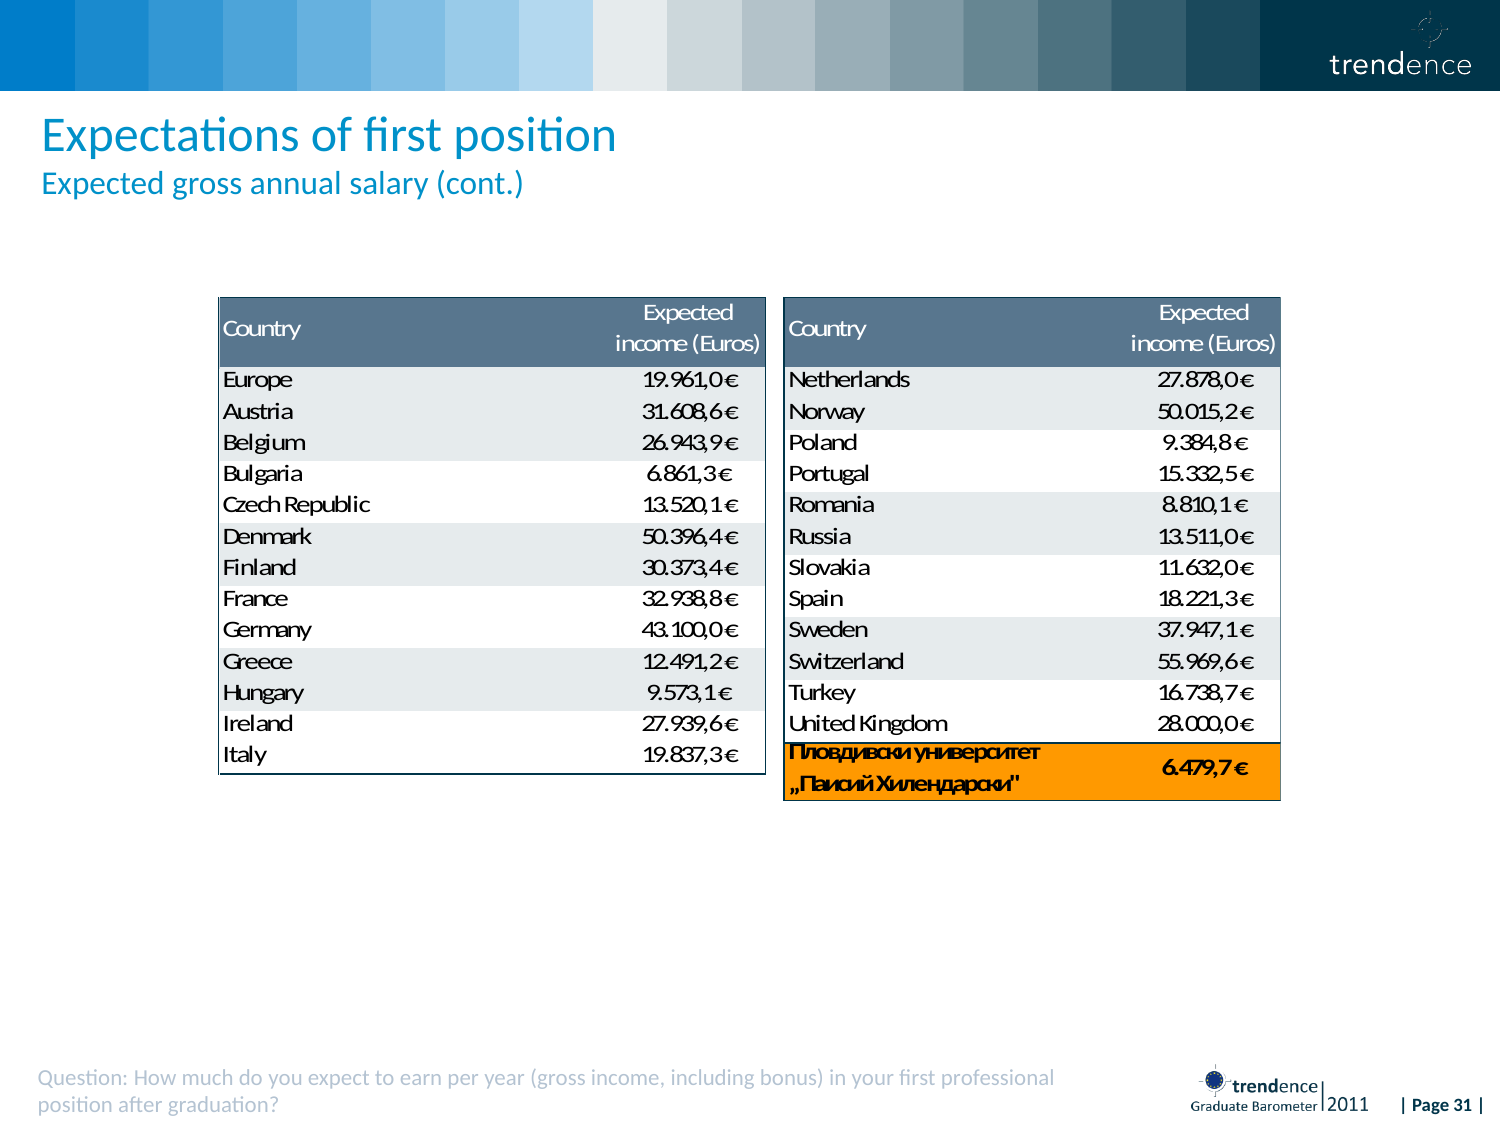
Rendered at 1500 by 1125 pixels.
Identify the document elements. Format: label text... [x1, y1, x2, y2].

text_box Question: How much do you expect to earn per year (gross income, including bonus) in your first professional position after graduation? [37, 1055, 1105, 1125]
picture [1377, 60, 1384, 74]
picture [1372, 61, 1376, 73]
picture [1458, 65, 1470, 69]
picture [1389, 60, 1397, 74]
picture [217, 296, 1283, 829]
picture [1344, 60, 1351, 74]
picture [1354, 61, 1367, 73]
picture [1398, 51, 1403, 74]
picture [1330, 56, 1339, 74]
picture [1191, 1064, 1368, 1111]
picture [220, 299, 764, 772]
title Expectations of first position Expected gross annual salary (cont.) [41, 101, 1365, 202]
picture [0, 0, 1259, 91]
